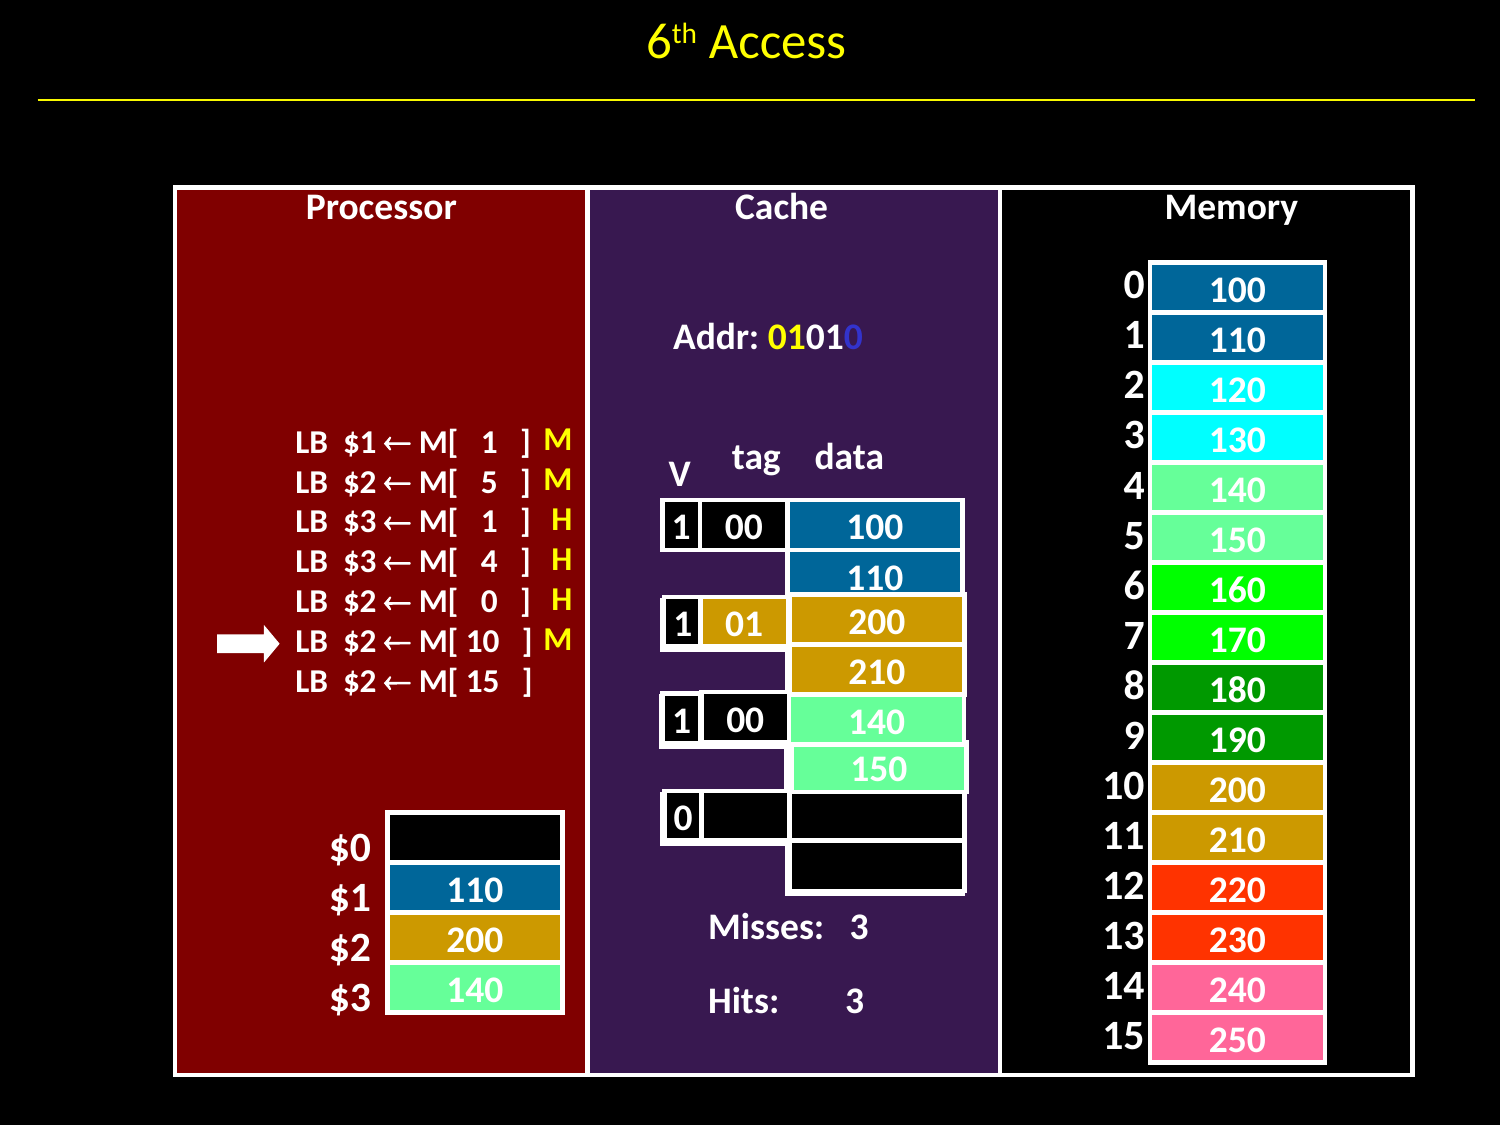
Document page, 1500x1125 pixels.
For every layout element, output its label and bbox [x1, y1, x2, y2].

text_box [174, 174, 1413, 1075]
title [108, 0, 1384, 77]
